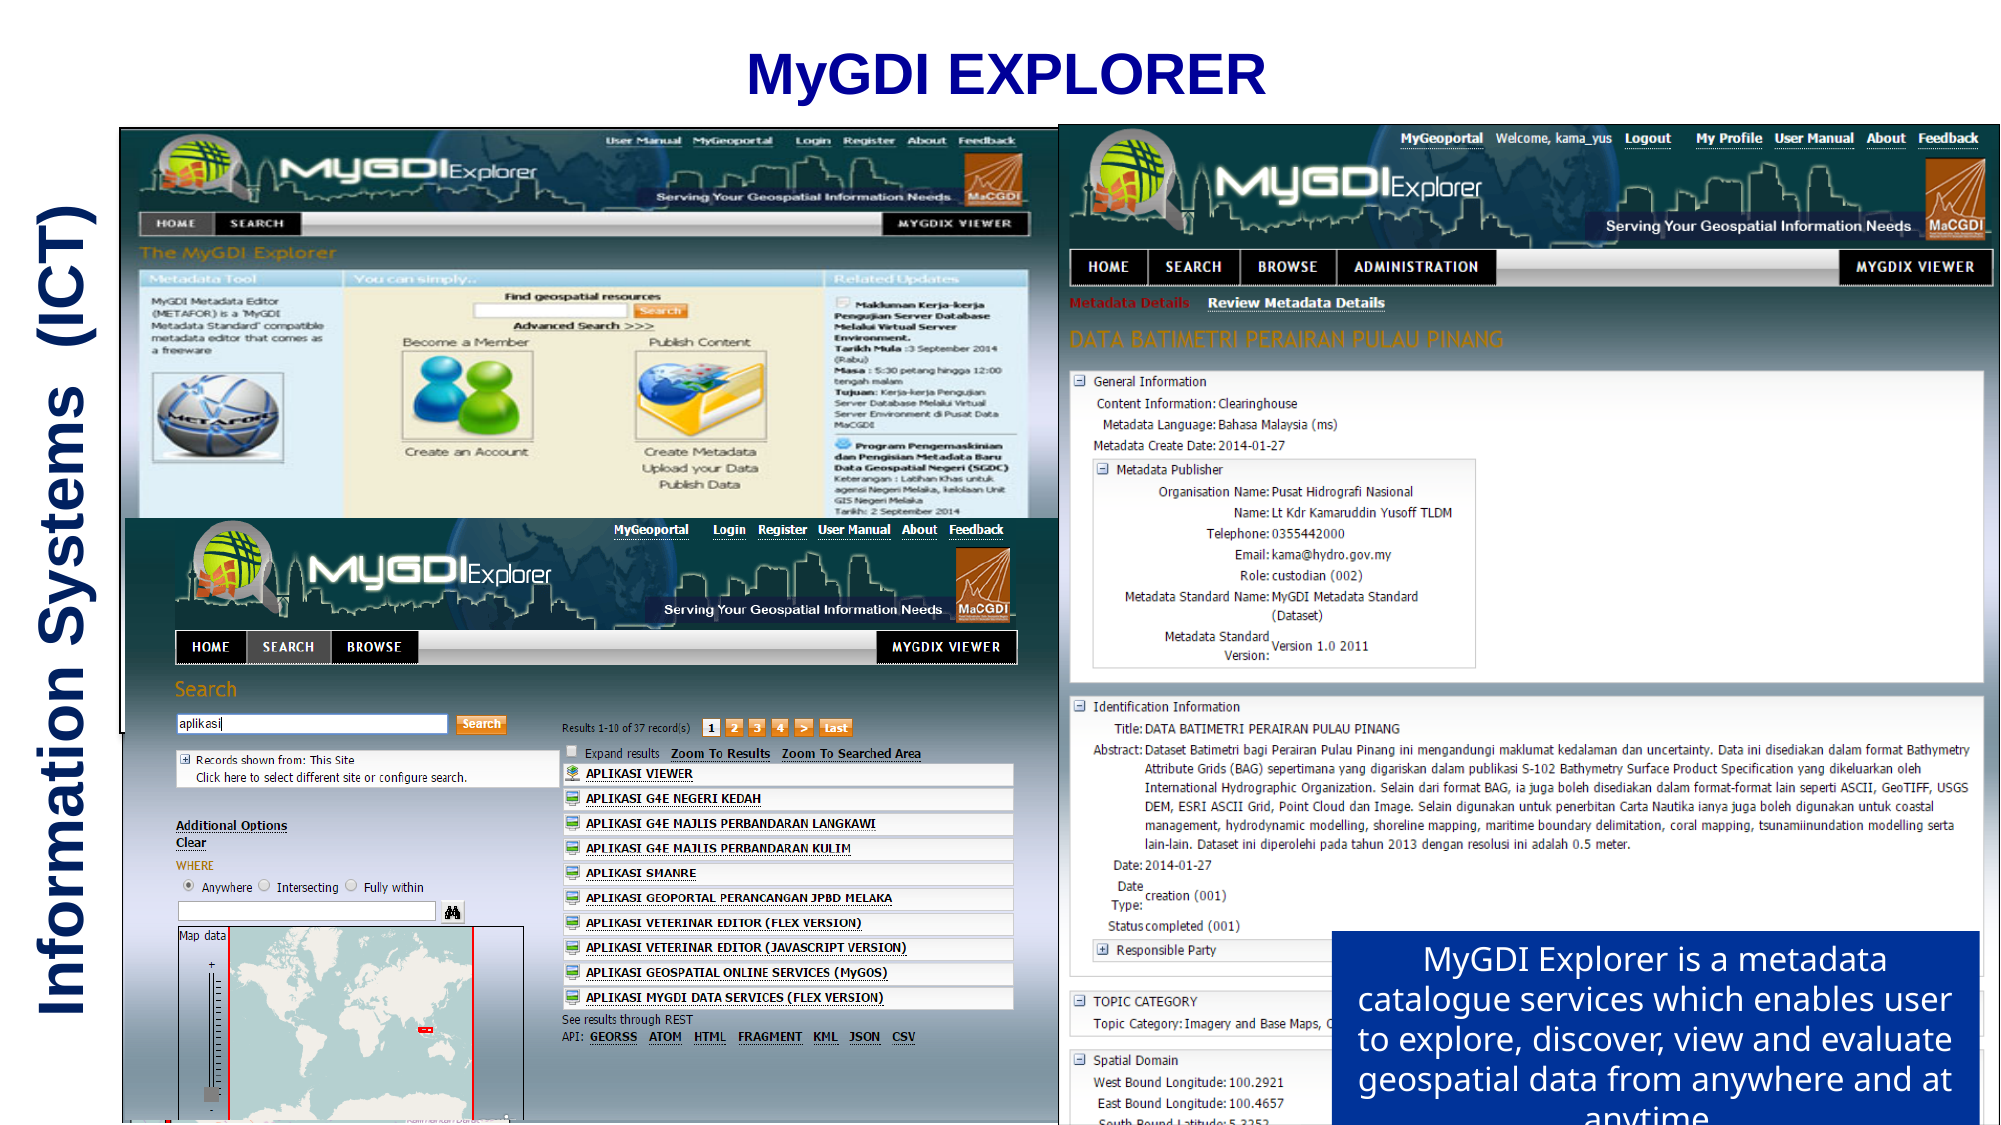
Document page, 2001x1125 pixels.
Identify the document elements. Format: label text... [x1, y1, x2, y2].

title MyGDI EXPLORER [320, 26, 1694, 125]
text_box Information Systems (ICT) [21, 148, 122, 1073]
picture [120, 124, 2000, 1125]
